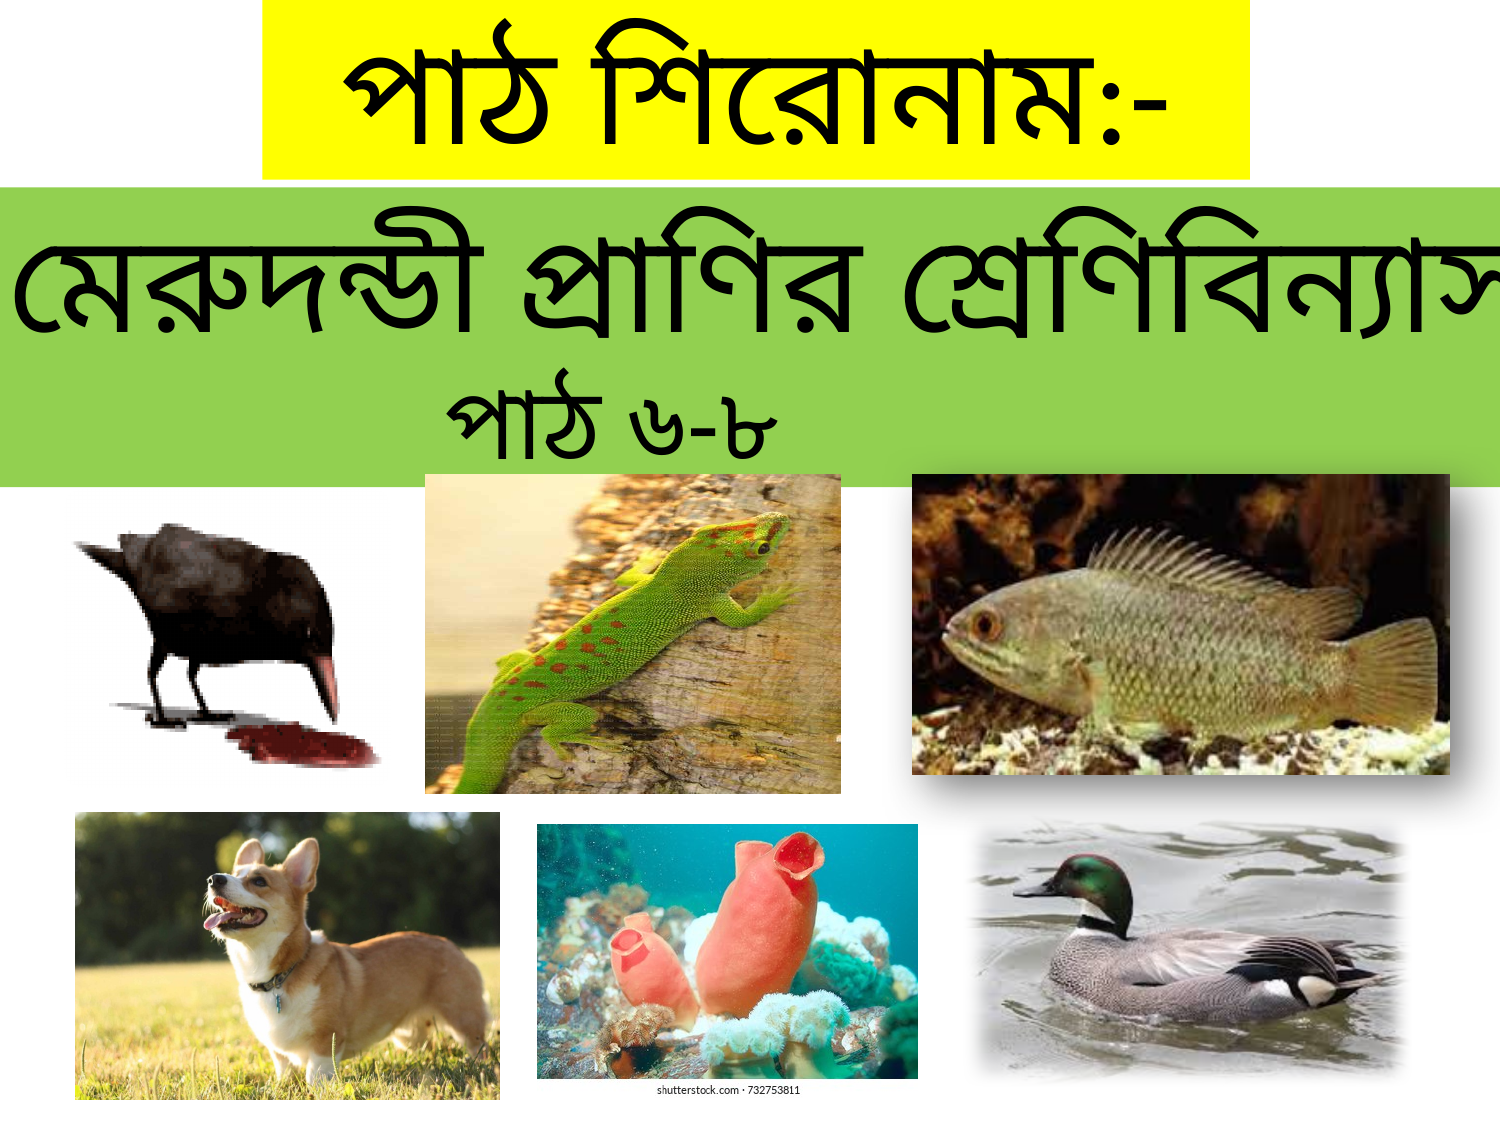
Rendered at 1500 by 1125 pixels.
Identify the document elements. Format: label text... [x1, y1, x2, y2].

text_box মেরুদন্ডী প্রাণির শ্রেণিবিন্যাস পাঠ ৬-৮ [0, 187, 1500, 488]
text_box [62, 474, 1451, 1101]
text_box পাঠ শিরোনাম:- [262, 0, 1250, 180]
